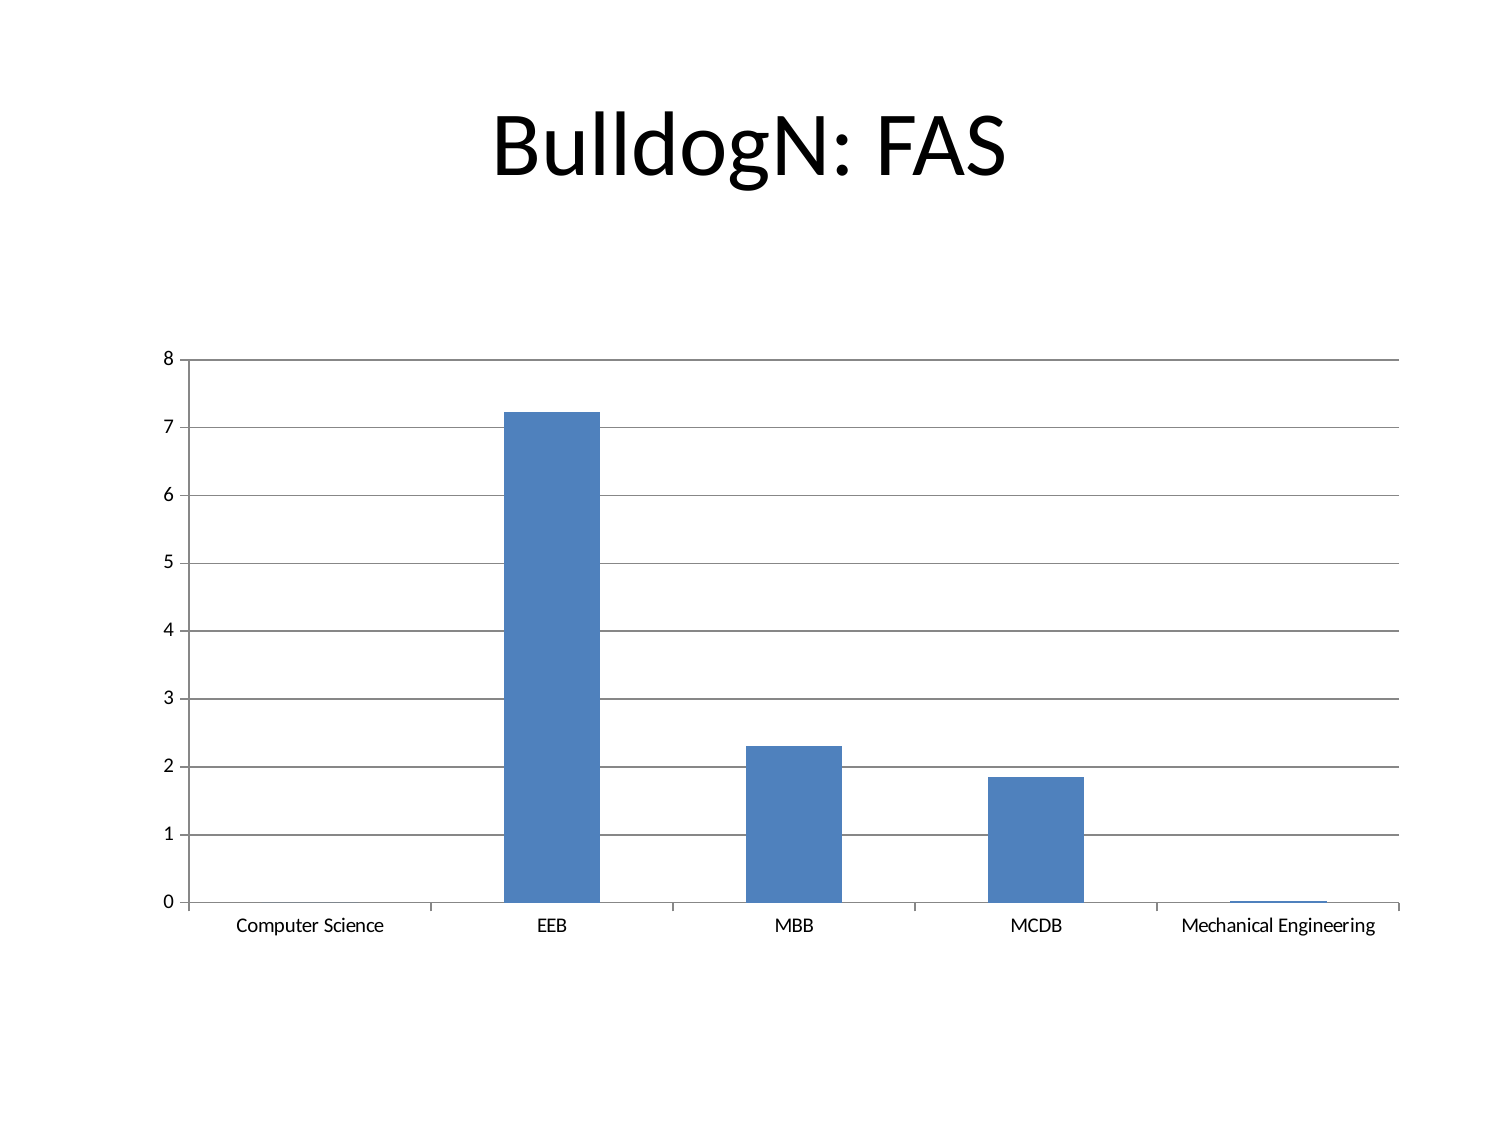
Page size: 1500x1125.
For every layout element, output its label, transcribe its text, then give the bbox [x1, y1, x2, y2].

chart [137, 337, 1426, 951]
title BulldogN: FAS [75, 45, 1425, 233]
